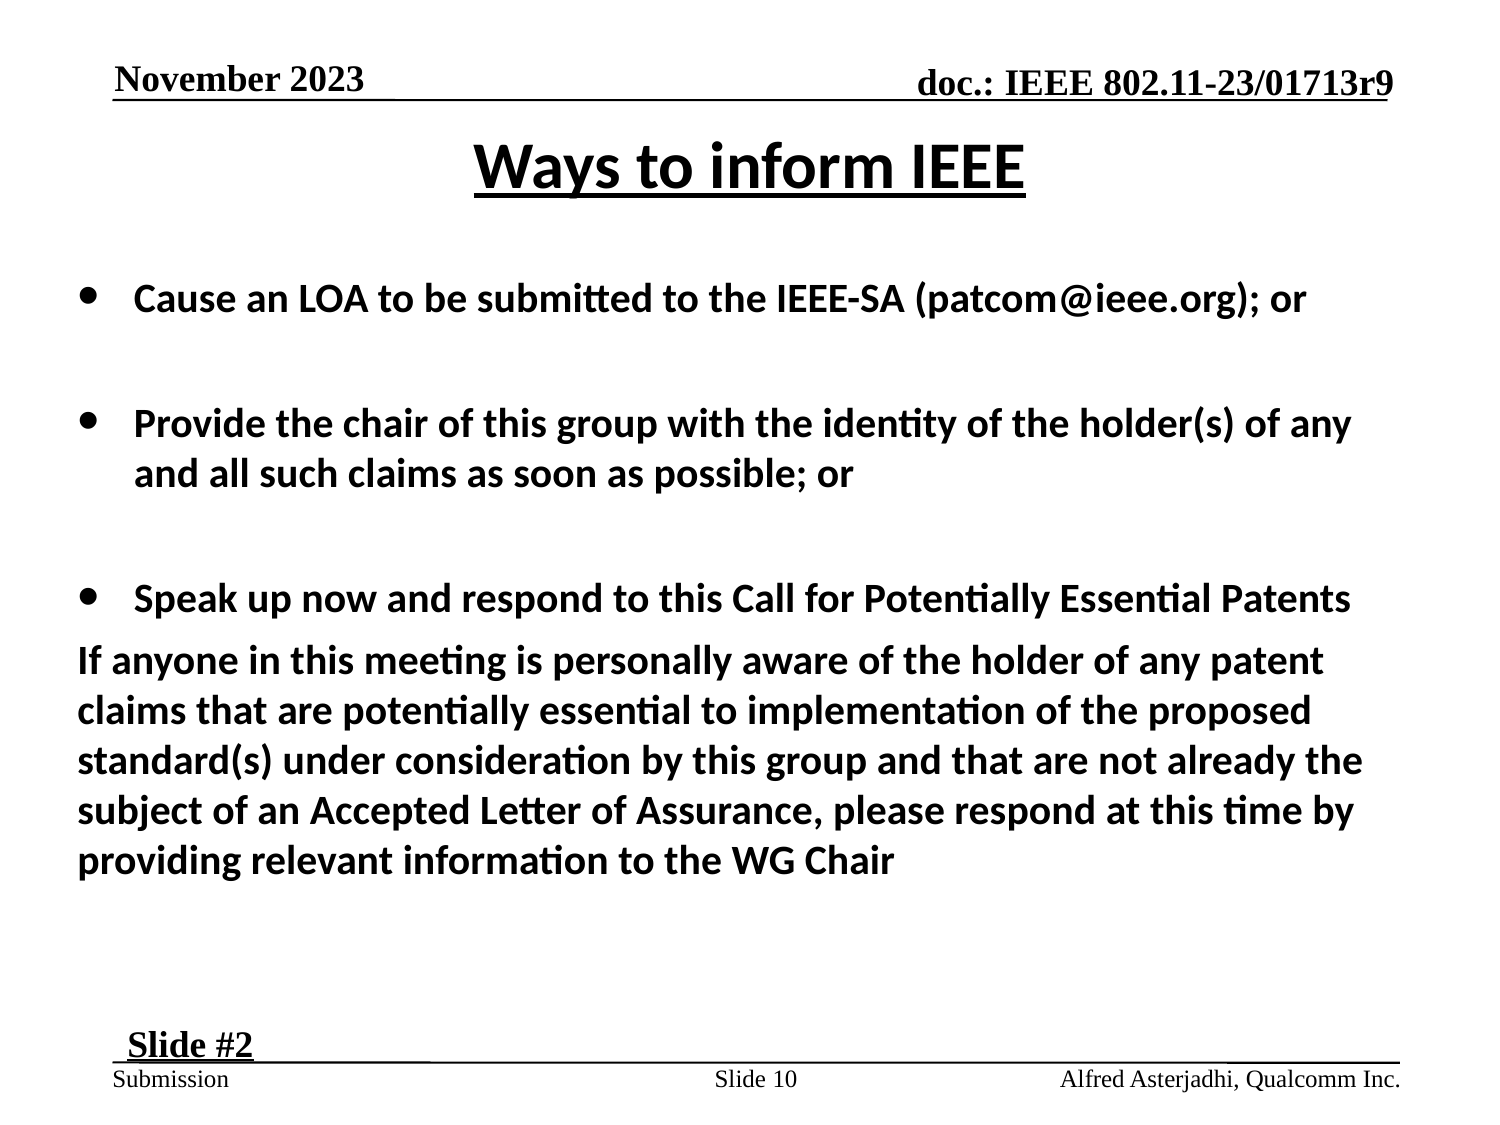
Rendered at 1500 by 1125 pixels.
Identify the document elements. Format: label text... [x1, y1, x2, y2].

title Ways to inform IEEE [112, 74, 1388, 250]
list Cause an LOA to be submitted to the IEEE-SA (patcom@ieee.org); or Provide the chair of this group with the identity of the holder(s) of any and all such claims as soon as possible; or Speak up now and respond to this Call for Potentially Essential Patents If anyone in this meeting is personally aware of the holder of any patent claims that are potentially essential to implementation of the proposed standard(s) under consideration by this group and that are not already the subject of an Accepted Letter of Assurance, please respond at this time by providing relevant information to the WG Chair [62, 262, 1438, 938]
slide_number Slide 10 [712, 1061, 800, 1123]
footer Alfred Asterjadhi, Qualcomm Inc. [878, 1061, 1402, 1093]
text_box Slide #2 [112, 1012, 269, 1073]
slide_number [114, 54, 493, 100]
